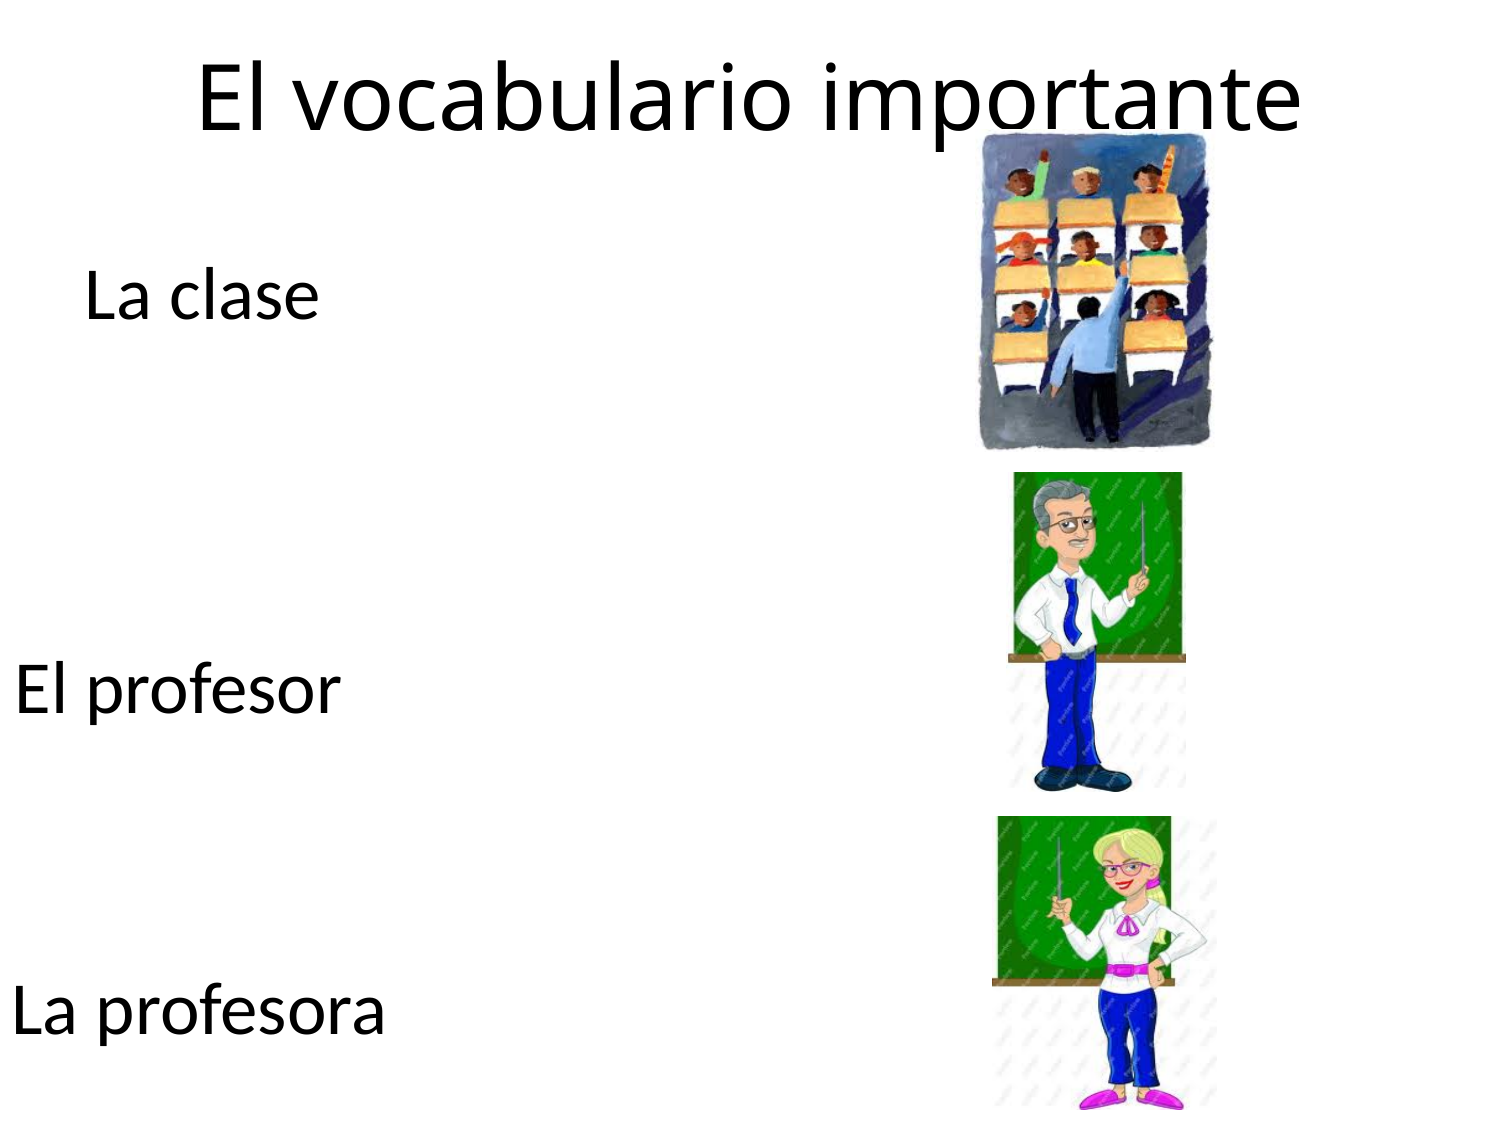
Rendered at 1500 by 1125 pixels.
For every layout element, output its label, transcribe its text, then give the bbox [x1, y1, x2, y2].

title El vocabulario importante [75, 0, 1425, 188]
picture [991, 816, 1217, 1110]
picture [975, 128, 1217, 453]
picture [1006, 471, 1186, 792]
text_box La clase [70, 237, 521, 343]
text_box El profesor [0, 631, 700, 737]
text_box La profesora [0, 951, 772, 1057]
